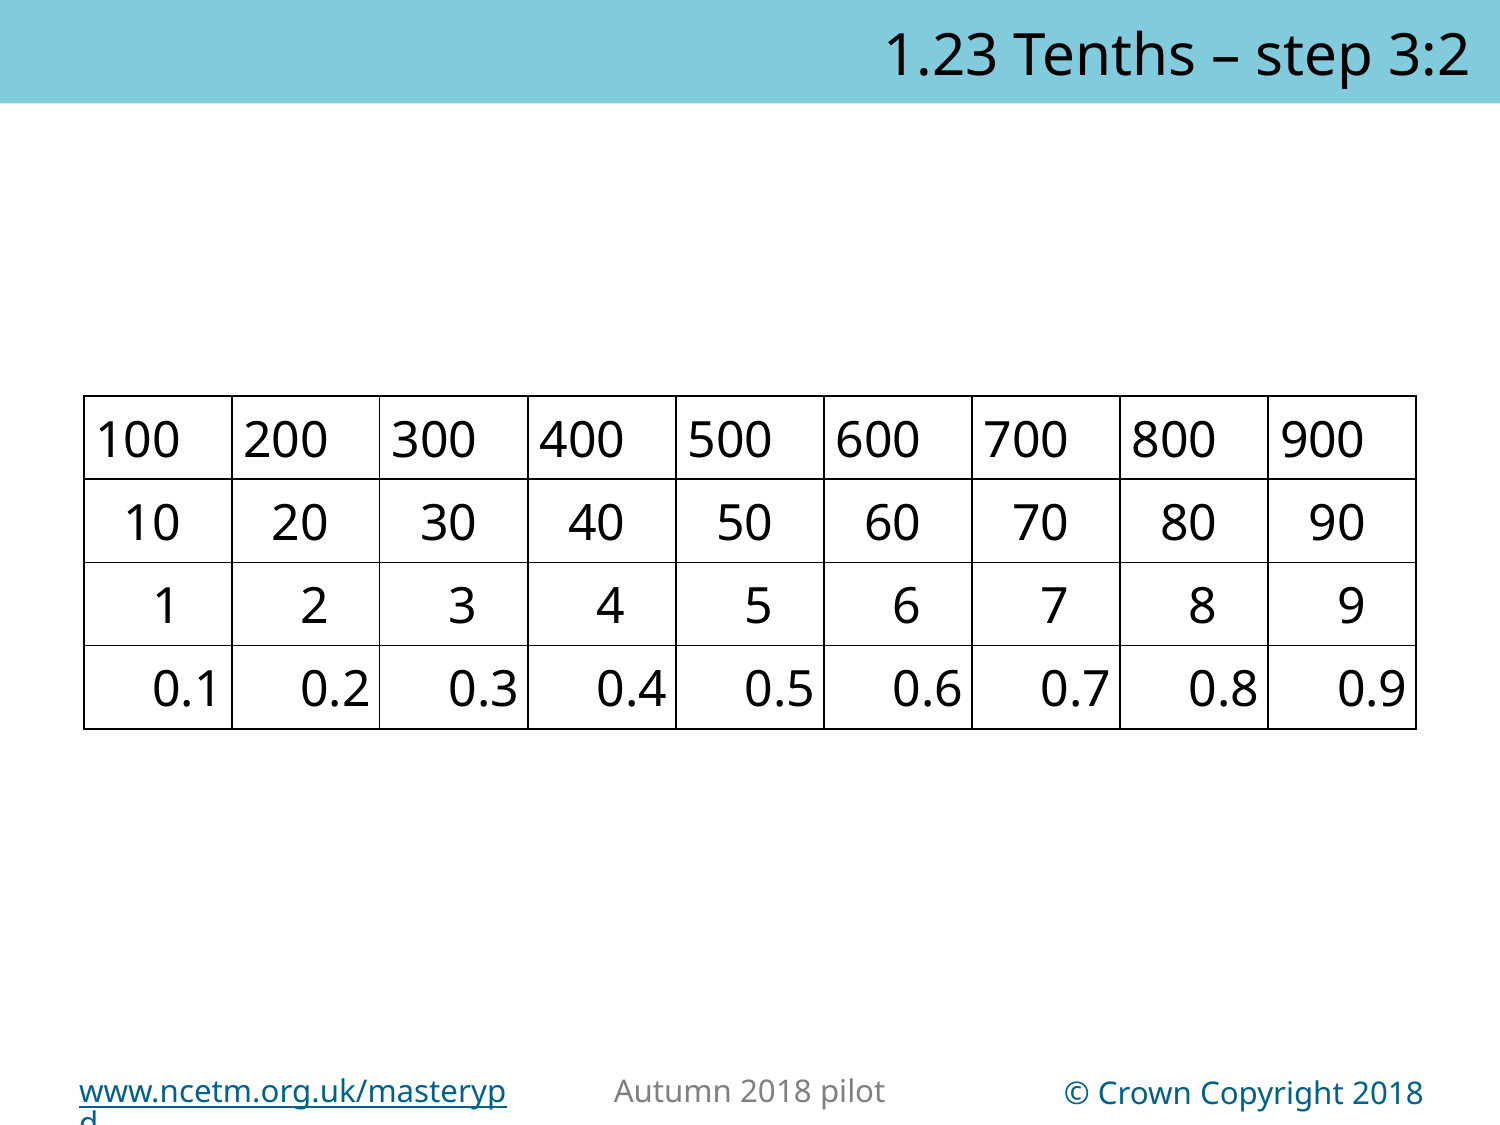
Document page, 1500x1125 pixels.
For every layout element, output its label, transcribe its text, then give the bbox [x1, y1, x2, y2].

table_cell 50.0 [677, 480, 823, 562]
table_cell 8.0 [1121, 563, 1267, 645]
table_cell 10.0 [85, 480, 231, 562]
table_cell 0.4 [529, 646, 675, 728]
table_cell 0.9 [1269, 646, 1415, 728]
table_cell 0.1 [85, 646, 231, 728]
table_cell 40.0 [529, 480, 675, 562]
table_header 600.0 [825, 397, 971, 478]
table_header 100.0 [85, 397, 231, 478]
table_header 500.0 [677, 397, 823, 478]
table_cell 6.0 [825, 563, 971, 645]
table_cell 1.0 [85, 563, 231, 645]
table_cell 9.0 [1269, 563, 1415, 645]
list 1.23 Tenths – step 3:2 [0, 0, 1500, 104]
table_cell 0.3 [380, 646, 527, 728]
table_cell 0.7 [973, 646, 1119, 728]
table_header 700.0 [973, 397, 1119, 478]
table_header 200.0 [233, 397, 379, 478]
table_cell 90.0 [1269, 480, 1415, 562]
table_cell 2.0 [233, 563, 379, 645]
table_cell 0.5 [677, 646, 823, 728]
table_header 800.0 [1121, 397, 1267, 478]
table_cell 80.0 [1121, 480, 1267, 562]
table_cell 4.0 [529, 563, 675, 645]
table_cell 70.0 [973, 480, 1119, 562]
table_cell 20.0 [233, 480, 379, 562]
table_cell 0.6 [825, 646, 971, 728]
table_header 900.0 [1269, 397, 1415, 478]
table_cell 7.0 [973, 563, 1119, 645]
table_header 400.0 [529, 397, 675, 478]
table_cell 0.2 [233, 646, 379, 728]
table_cell 5.0 [677, 563, 823, 645]
table_cell 0.8 [1121, 646, 1267, 728]
table_header 300.0 [380, 397, 527, 478]
table_cell 30.0 [380, 480, 527, 562]
table_cell 60.0 [825, 480, 971, 562]
table_cell 3.0 [380, 563, 527, 645]
